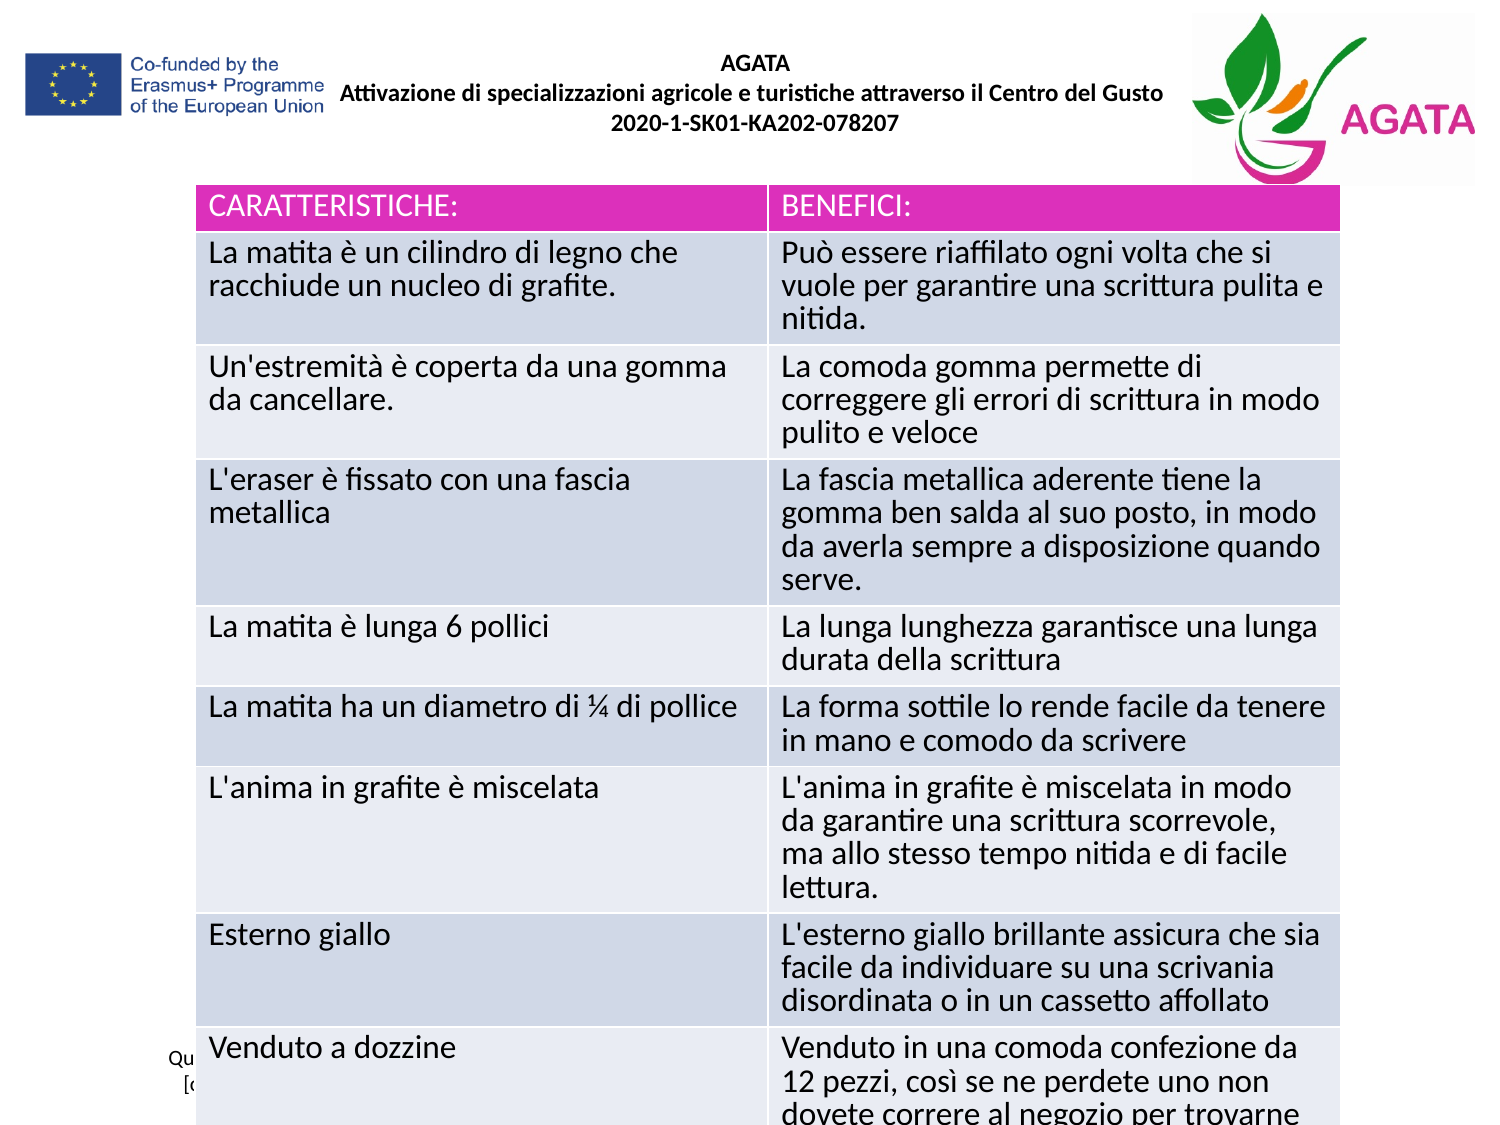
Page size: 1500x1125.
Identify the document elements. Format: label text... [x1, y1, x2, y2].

table_cell L'anima in grafite è miscelata in modo da garantire una scrittura scorrevole, ma allo stesso tempo nitida e di facile lettura. [769, 767, 1340, 912]
table_cell La fascia metallica aderente tiene la gomma ben salda al suo posto, in modo da averla sempre a disposizione quando serve. [769, 460, 1340, 605]
table_header BENEFICI: [769, 185, 1340, 231]
table_header CARATTERISTICHE: [196, 185, 767, 231]
picture [1192, 13, 1475, 186]
table_cell La matita ha un diametro di ¼ di pollice [196, 687, 767, 766]
table_cell La matita è un cilindro di legno che racchiude un nucleo di grafite. [196, 233, 767, 344]
table_cell Può essere riaffilato ogni volta che si vuole per garantire una scrittura pulita e nitida. [769, 233, 1340, 344]
table_cell La lunga lunghezza garantisce una lunga durata della scrittura [769, 607, 1340, 685]
table_cell L'anima in grafite è miscelata [196, 767, 767, 912]
picture [25, 53, 333, 120]
table_cell Venduto a dozzine [196, 1028, 767, 1125]
table_cell L'eraser è fissato con una fascia metallica [196, 460, 767, 605]
table_cell La matita è lunga 6 pollici [196, 607, 767, 685]
table_cell Esterno giallo [196, 914, 767, 1026]
table_cell Venduto in una comoda confezione da 12 pezzi, così se ne perdete uno non dovete correre al negozio per trovarne un altro. Inoltre, più conveniente [769, 1028, 1340, 1125]
table_cell La comoda gomma permette di correggere gli errori di scrittura in modo pulito e veloce [769, 346, 1340, 458]
table_cell La forma sottile lo rende facile da tenere in mano e comodo da scrivere [769, 687, 1340, 766]
table_cell Un'estremità è coperta da una gomma da cancellare. [196, 346, 767, 458]
table_cell L'esterno giallo brillante assicura che sia facile da individuare su una scrivania disordinata o in un cassetto affollato [769, 914, 1340, 1026]
